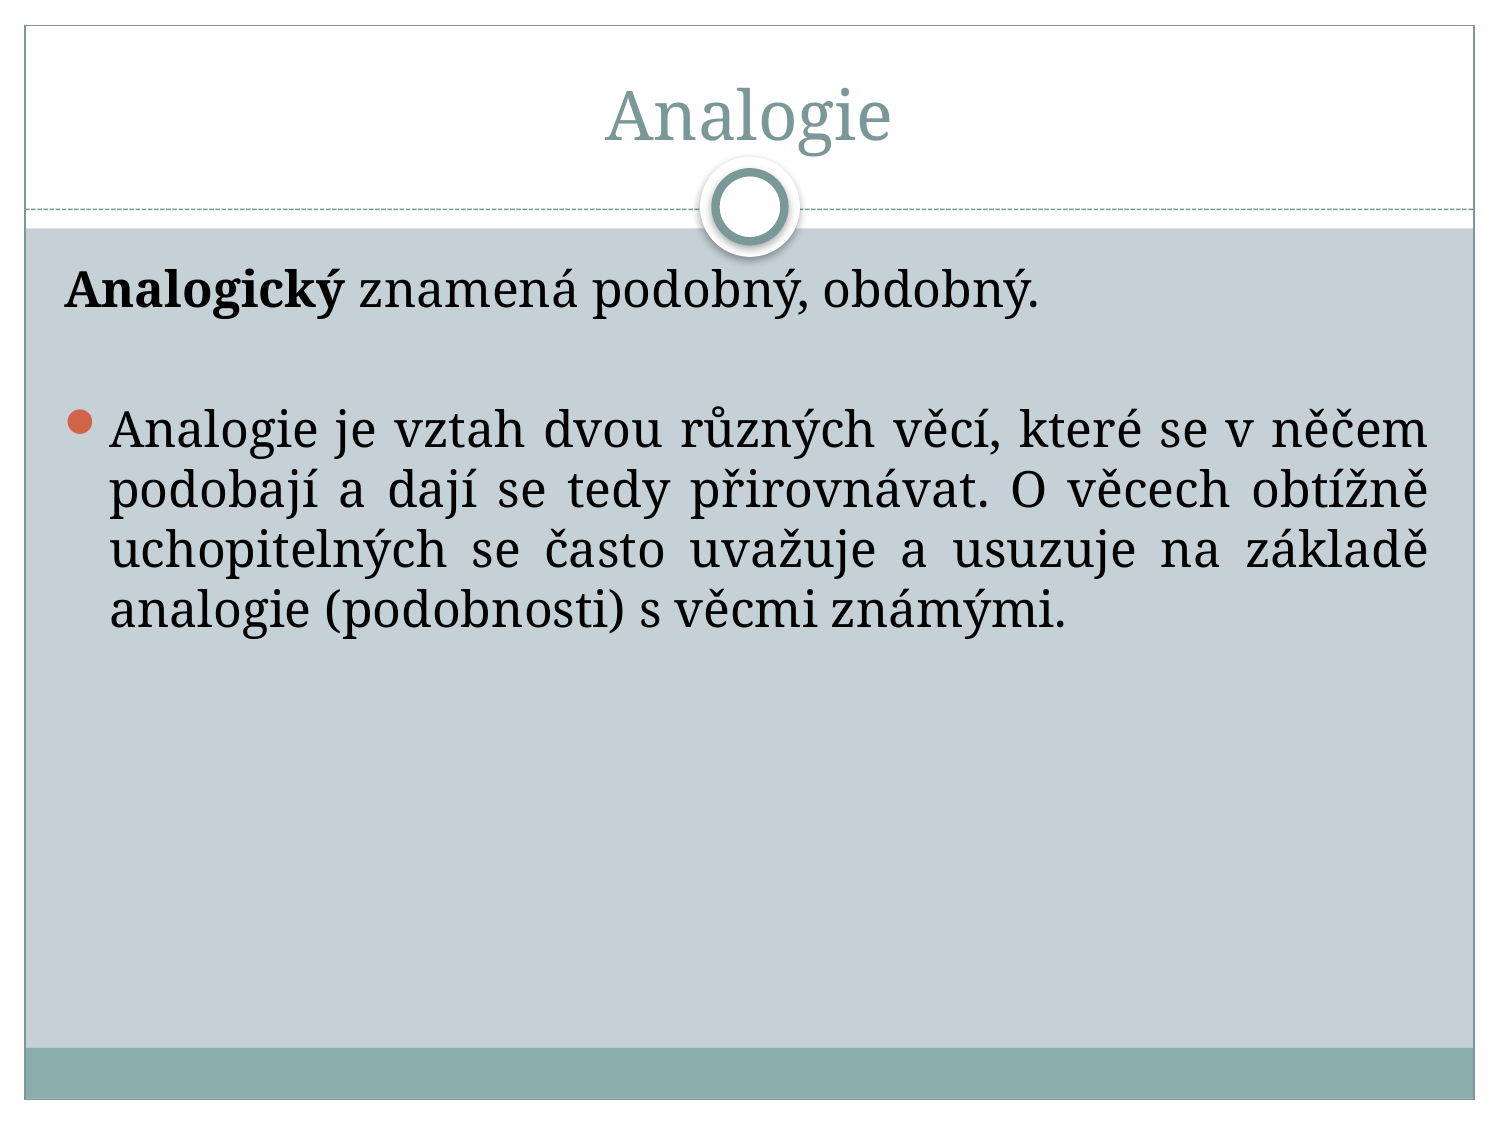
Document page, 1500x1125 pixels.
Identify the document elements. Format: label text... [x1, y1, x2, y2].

title Analogie [49, 37, 1450, 162]
list Analogický znamená podobný, obdobný. Analogie je vztah dvou různých věcí, které se v něčem podobají a dají se tedy přirovnávat. O věcech obtížně uchopitelných se často uvažuje a usuzuje na základě analogie (podobnosti) s věcmi známými. [49, 250, 1445, 1001]
